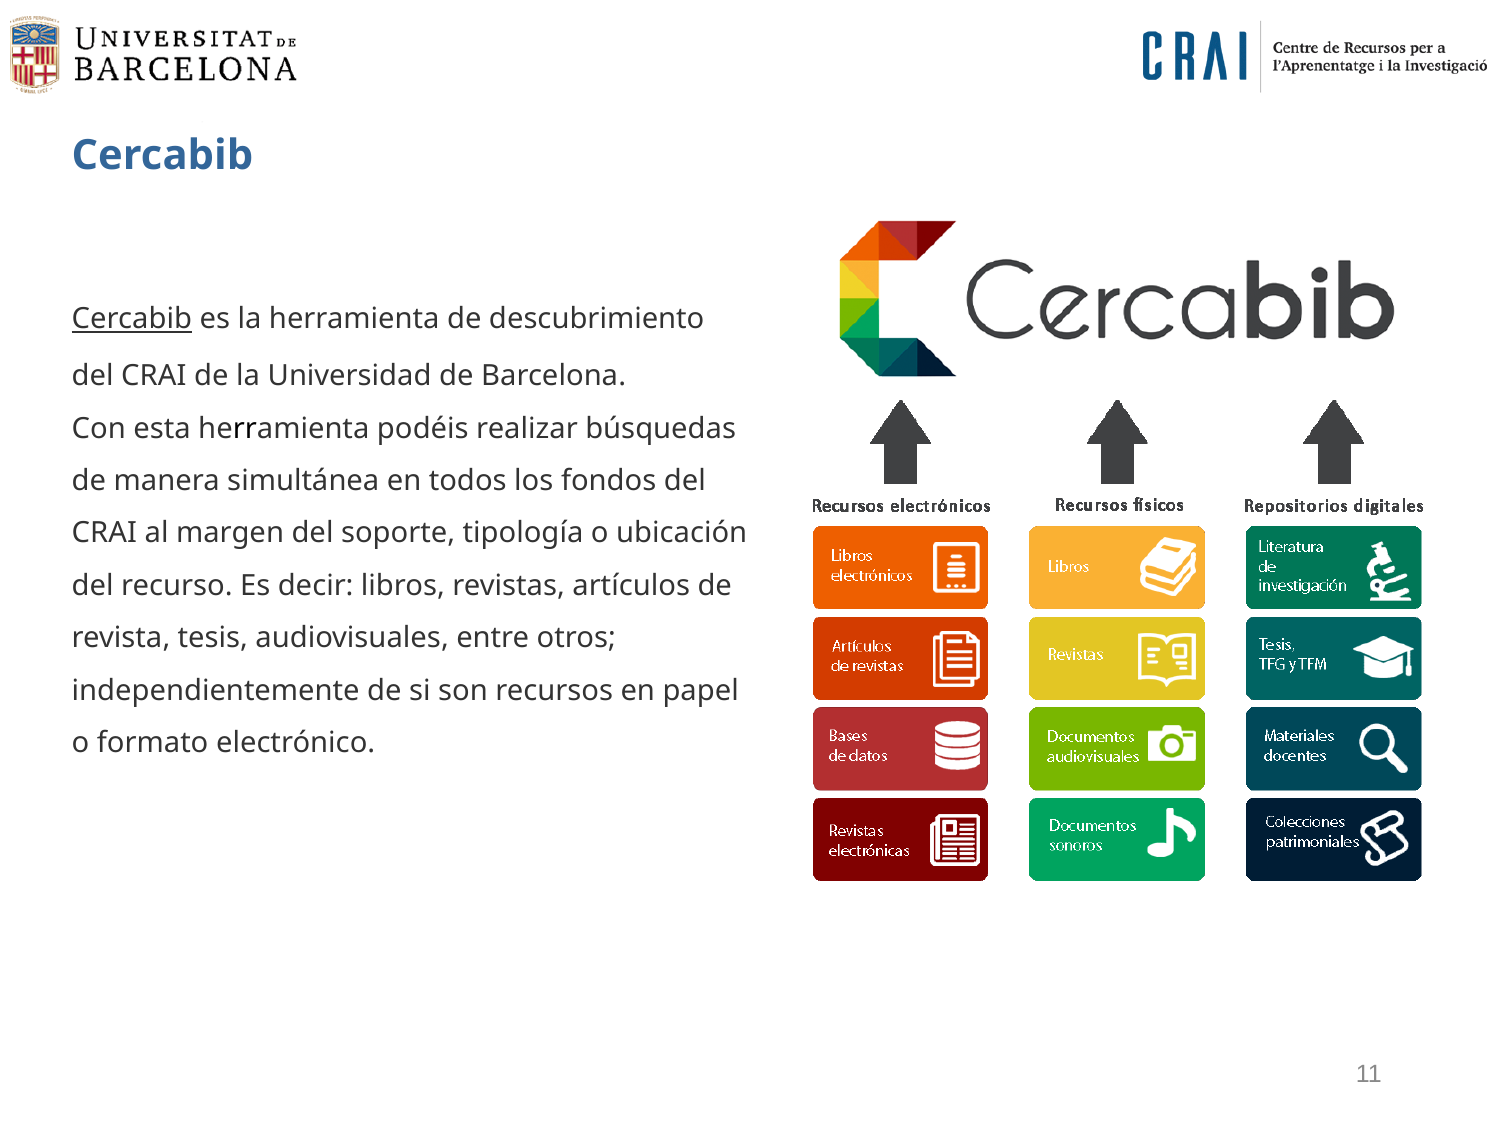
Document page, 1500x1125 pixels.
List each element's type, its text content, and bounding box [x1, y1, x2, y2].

picture [8, 14, 1490, 894]
title Cercabib [56, 126, 1332, 330]
slide_number 11 [1059, 1042, 1397, 1103]
text_box Cercabib es la herramienta de descubrimiento del CRAI de la Universidad de Barcelona. Con esta herramienta podéis realizar búsquedas de manera simultánea en todos los fondos del CRAI al margen del soporte, tipología o ubicación del recurso. Es decir: libros, revistas, artículos de revista, tesis, audiovisuales, entre otros; independientemente de si son recursos en papel o formato electrónico. [56, 271, 766, 766]
